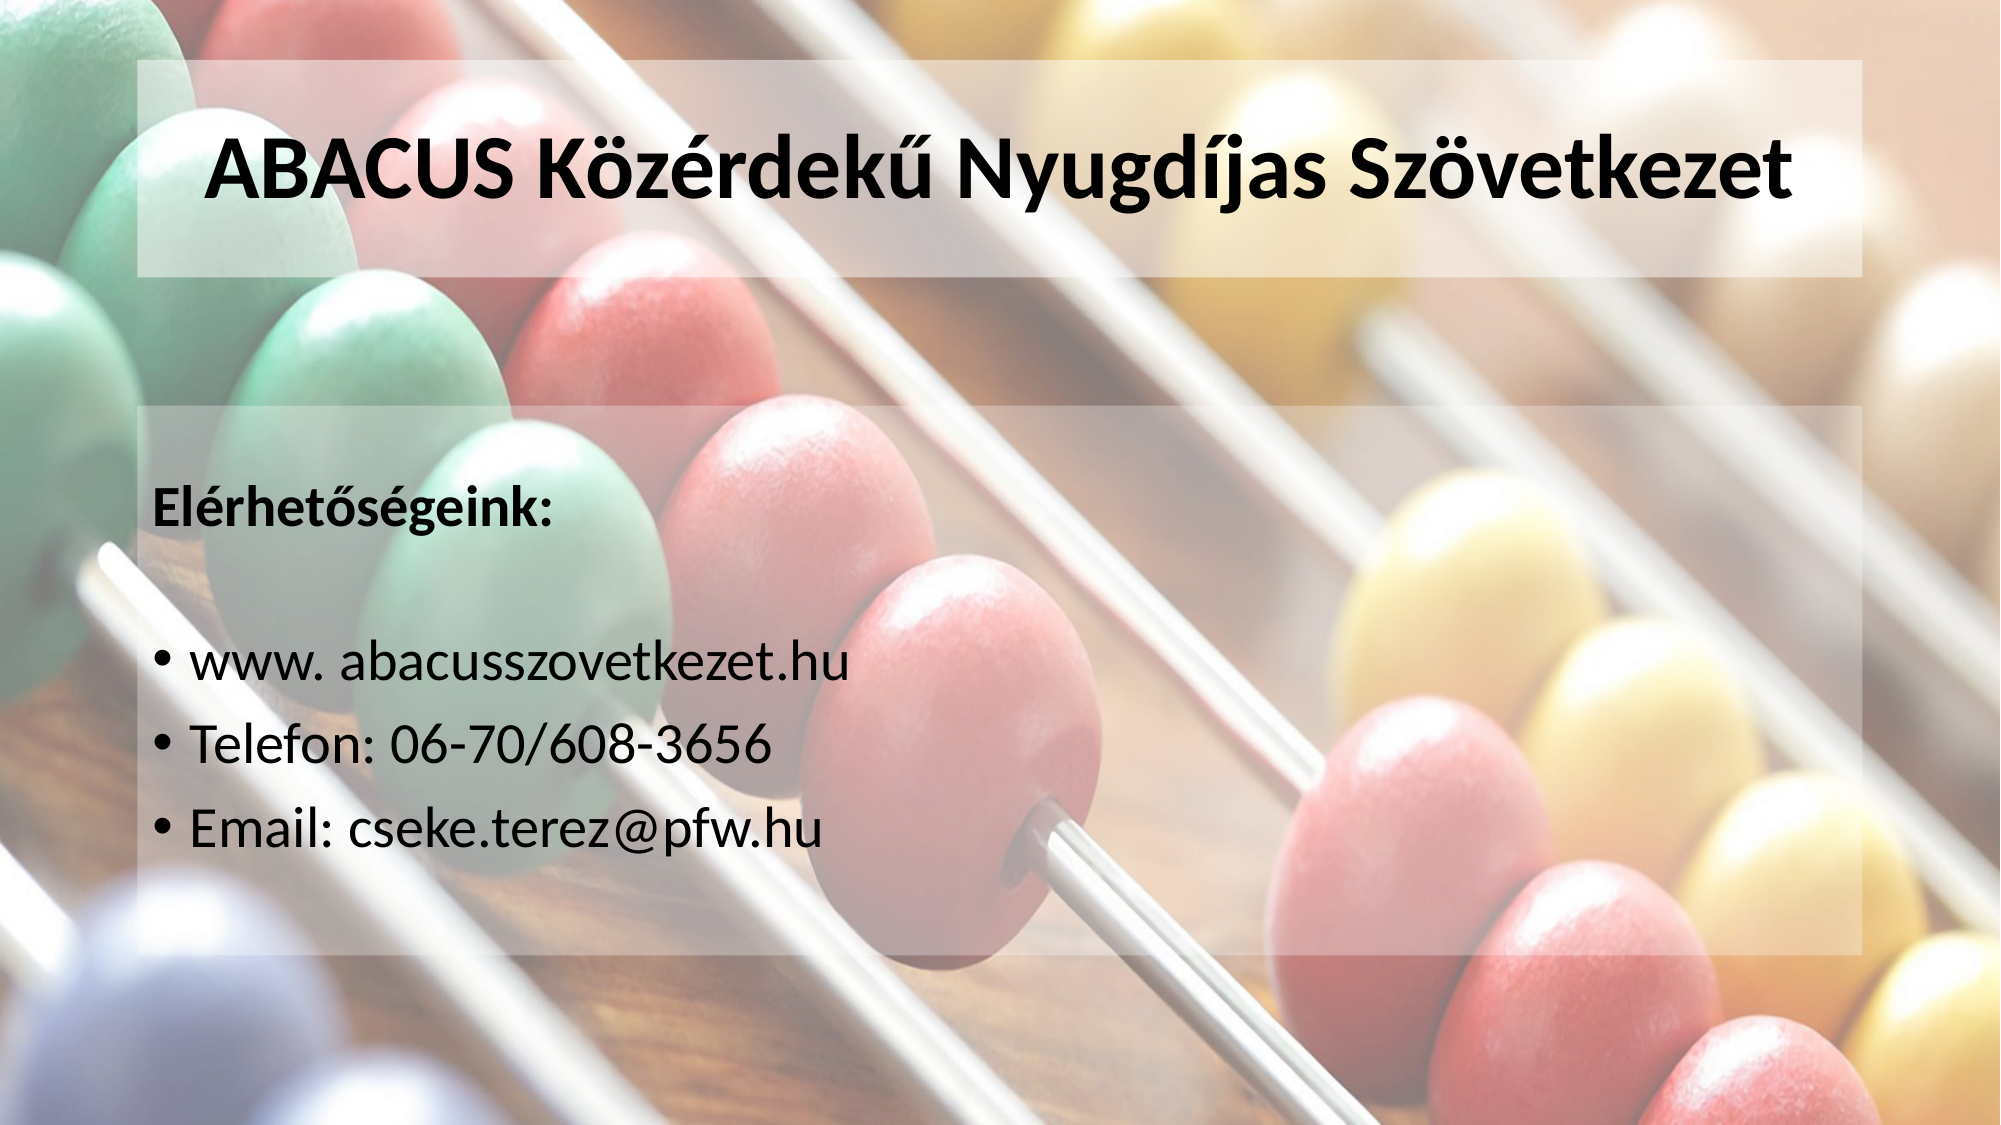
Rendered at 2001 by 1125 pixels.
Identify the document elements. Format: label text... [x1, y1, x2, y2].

list Elérhetőségeink: www. abacusszovetkezet.hu Telefon: 06-70/608-3656 Email: cseke.terez@pfw.hu [137, 405, 1863, 956]
title ABACUS Közérdekű Nyugdíjas Szövetkezet [137, 59, 1863, 278]
